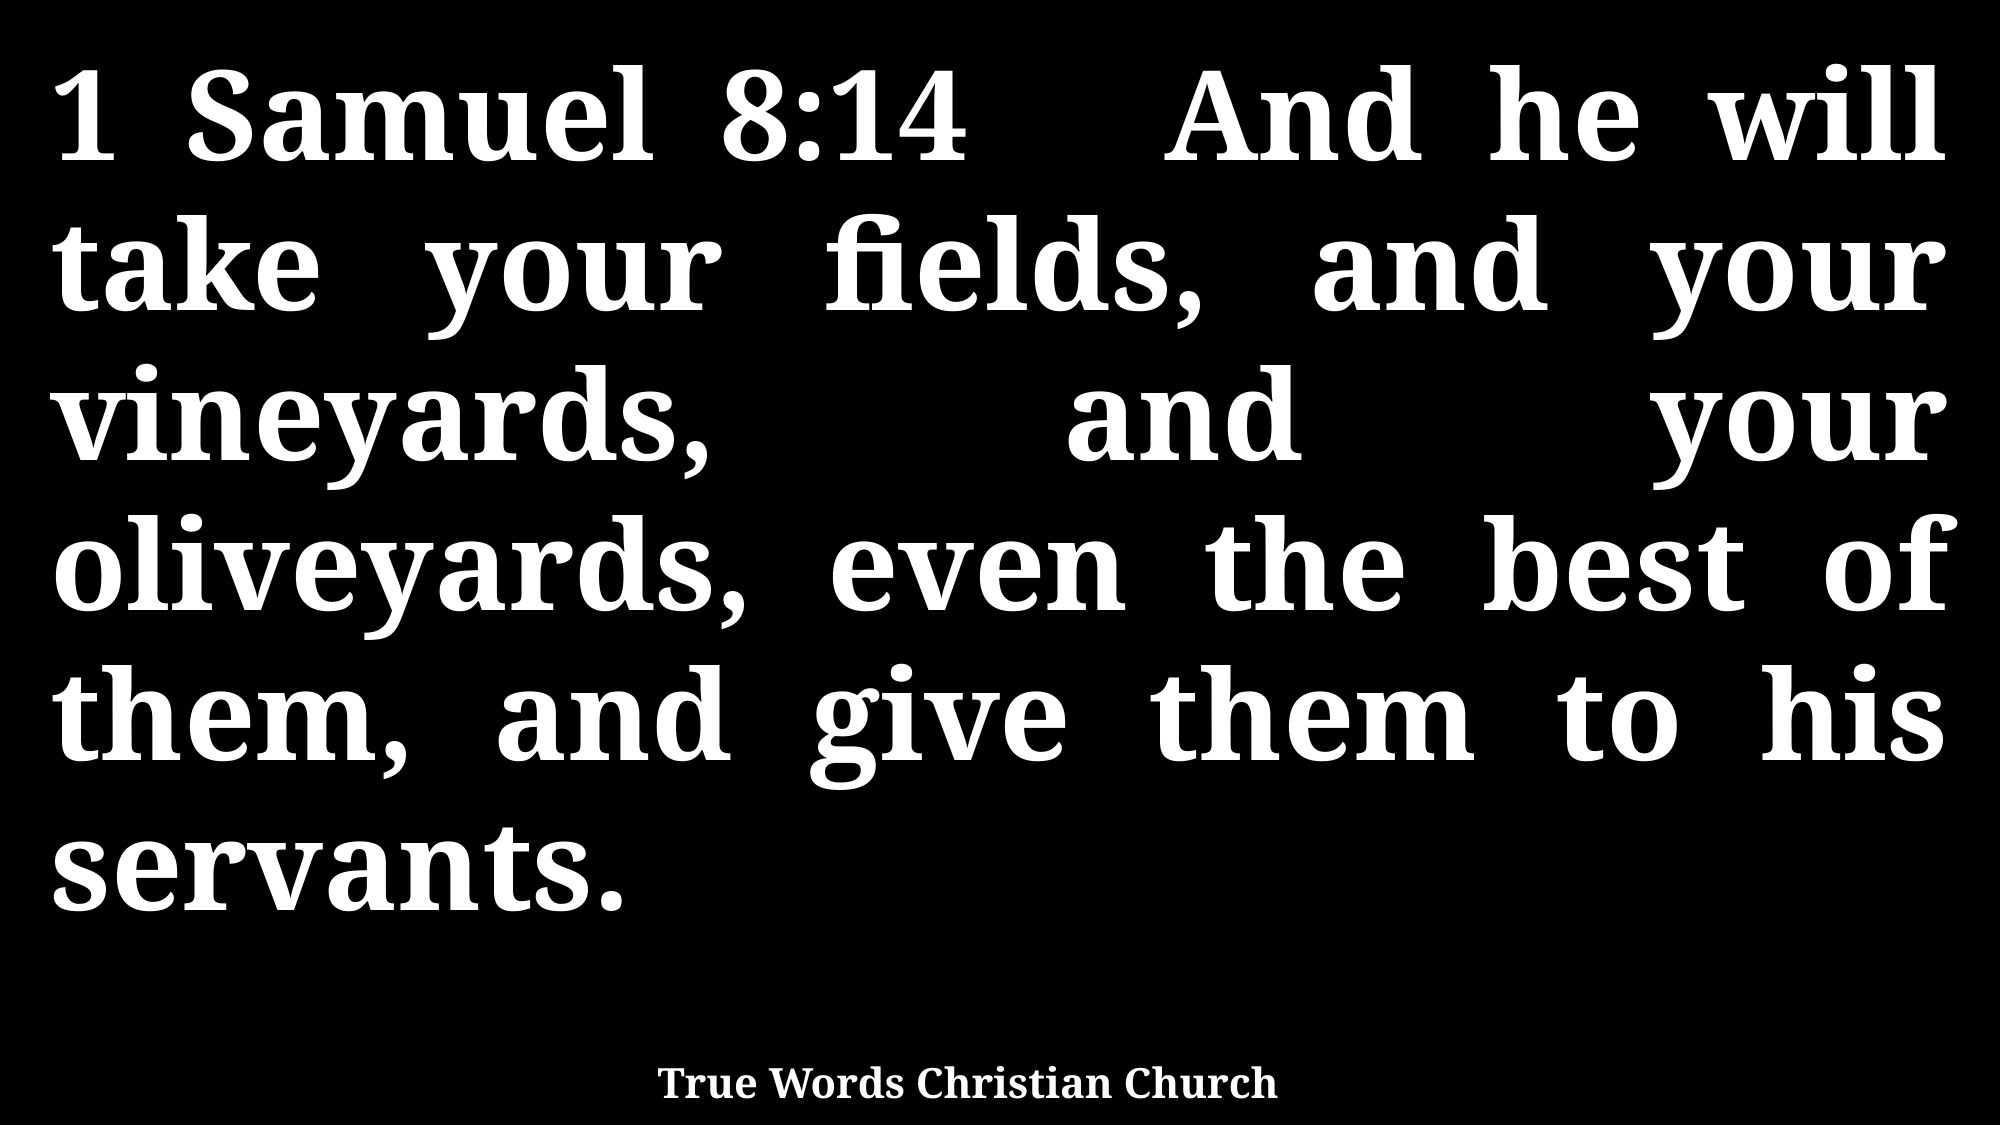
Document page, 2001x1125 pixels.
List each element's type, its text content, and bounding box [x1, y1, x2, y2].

text_box True Words Christian Church [642, 1049, 1294, 1114]
text_box 1 Samuel 8:14 And he will take your fields, and your vineyards, and your oliveyards, even the best of them, and give them to his servants. [35, 28, 1965, 943]
